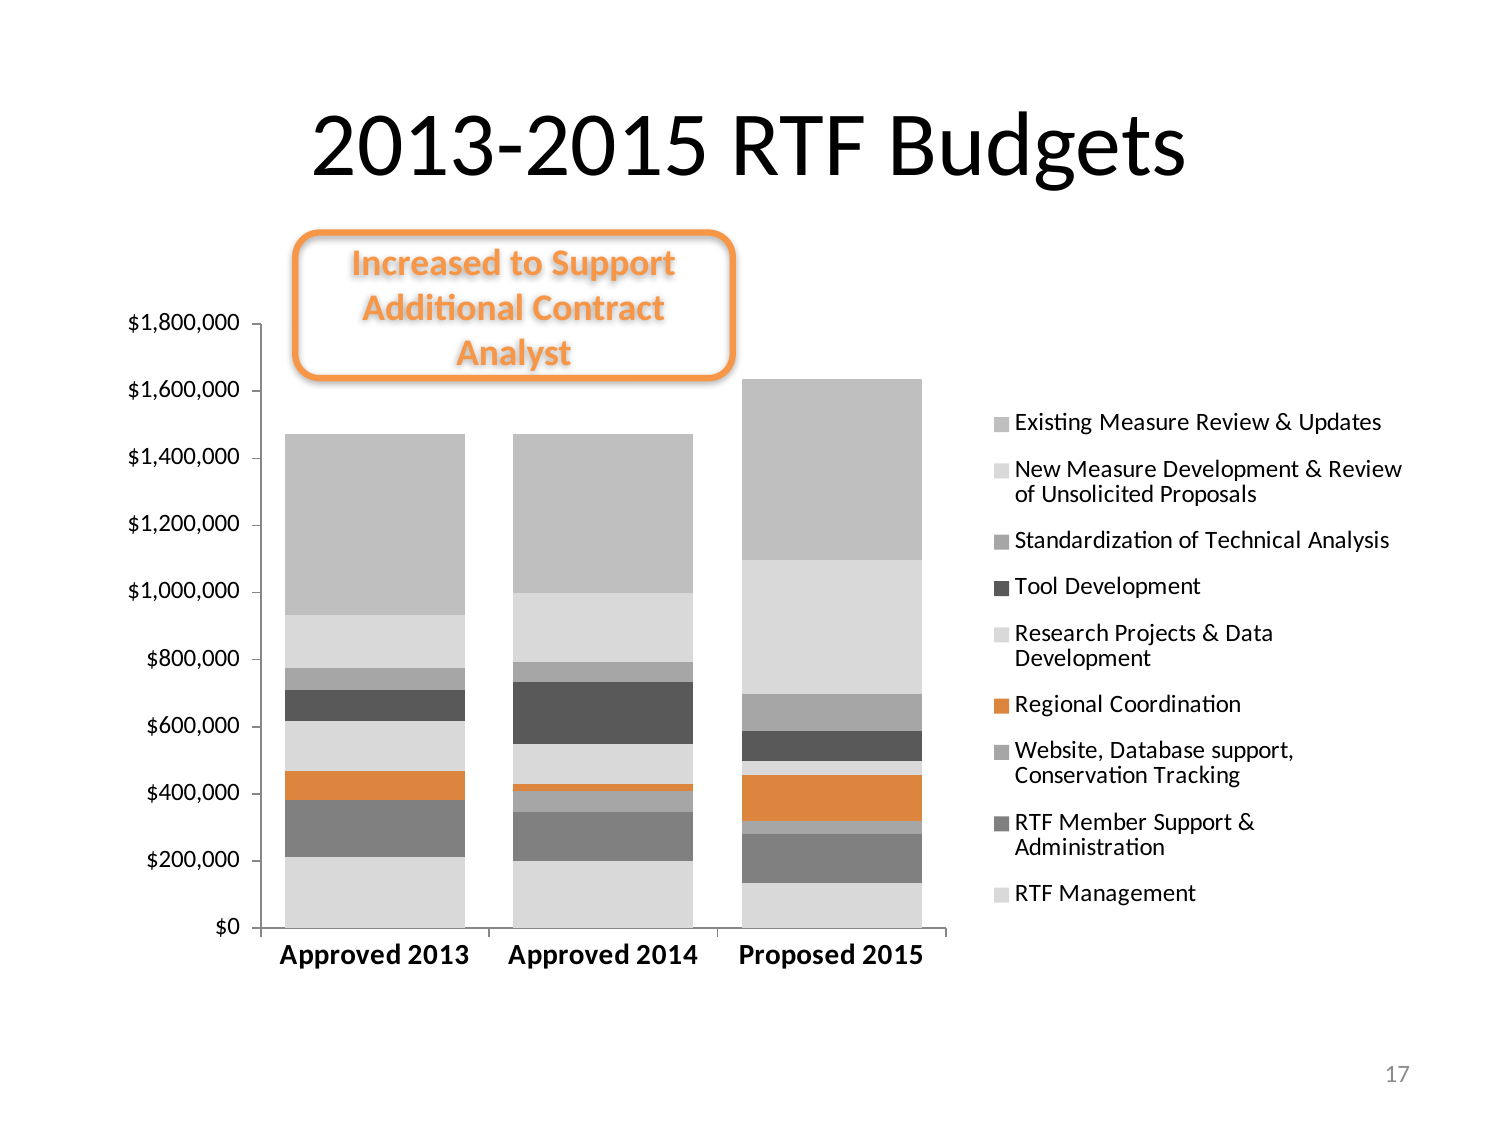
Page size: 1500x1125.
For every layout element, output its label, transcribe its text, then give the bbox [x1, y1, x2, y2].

slide_number 17 [1074, 1042, 1425, 1103]
title 2013-2015 RTF Budgets [75, 45, 1425, 233]
text_box Increased to Support Additional Contract Analyst [294, 231, 734, 260]
chart [74, 262, 1426, 1006]
